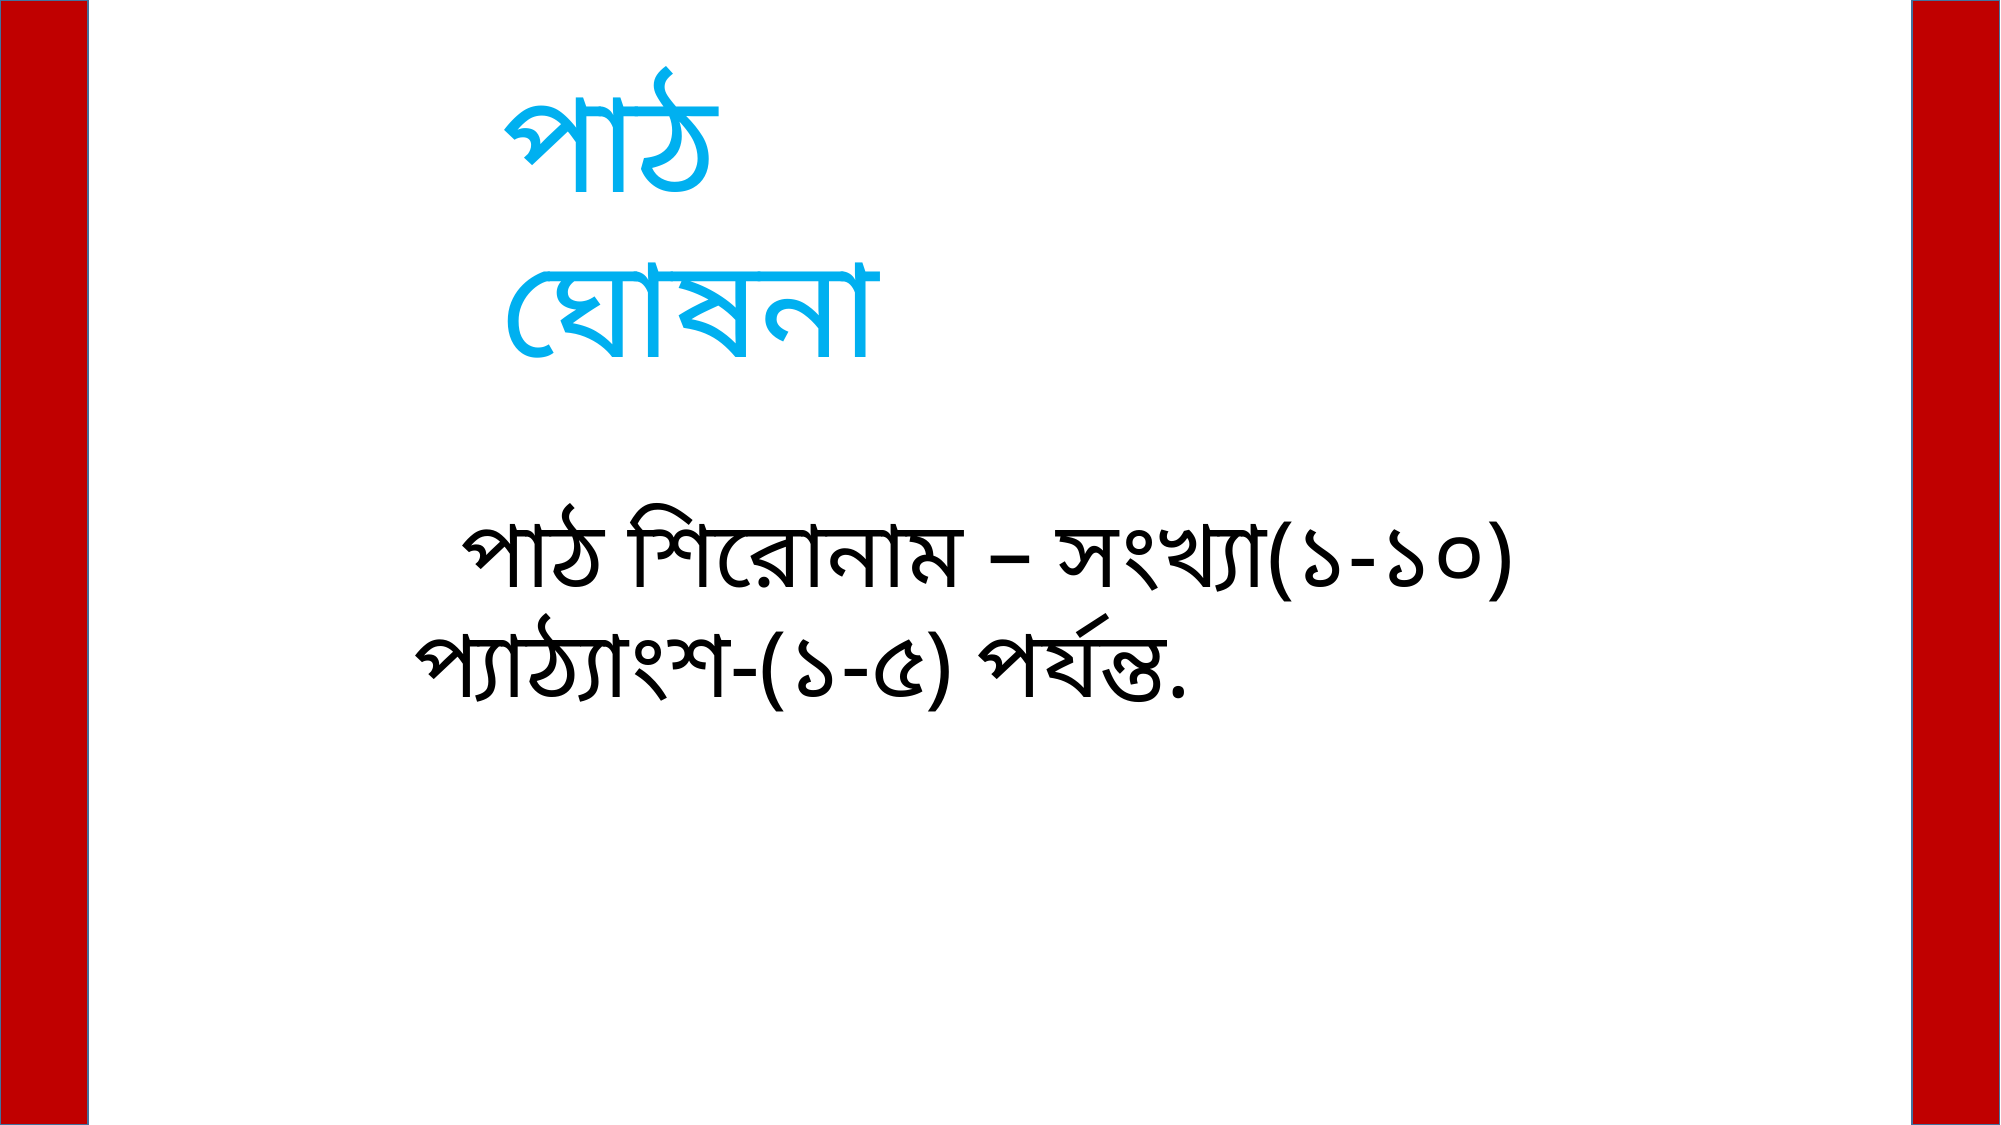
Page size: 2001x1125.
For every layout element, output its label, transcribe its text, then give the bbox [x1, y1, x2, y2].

text_box [1911, 0, 2000, 1125]
text_box পাঠ ঘোষনা [486, 47, 1040, 392]
text_box [0, 0, 89, 1125]
text_box পাঠ শিরোনাম – সংখ্যা(১-১০) প্যাঠ্যাংশ-(১-৫) পর্যন্ত. [398, 488, 1704, 724]
